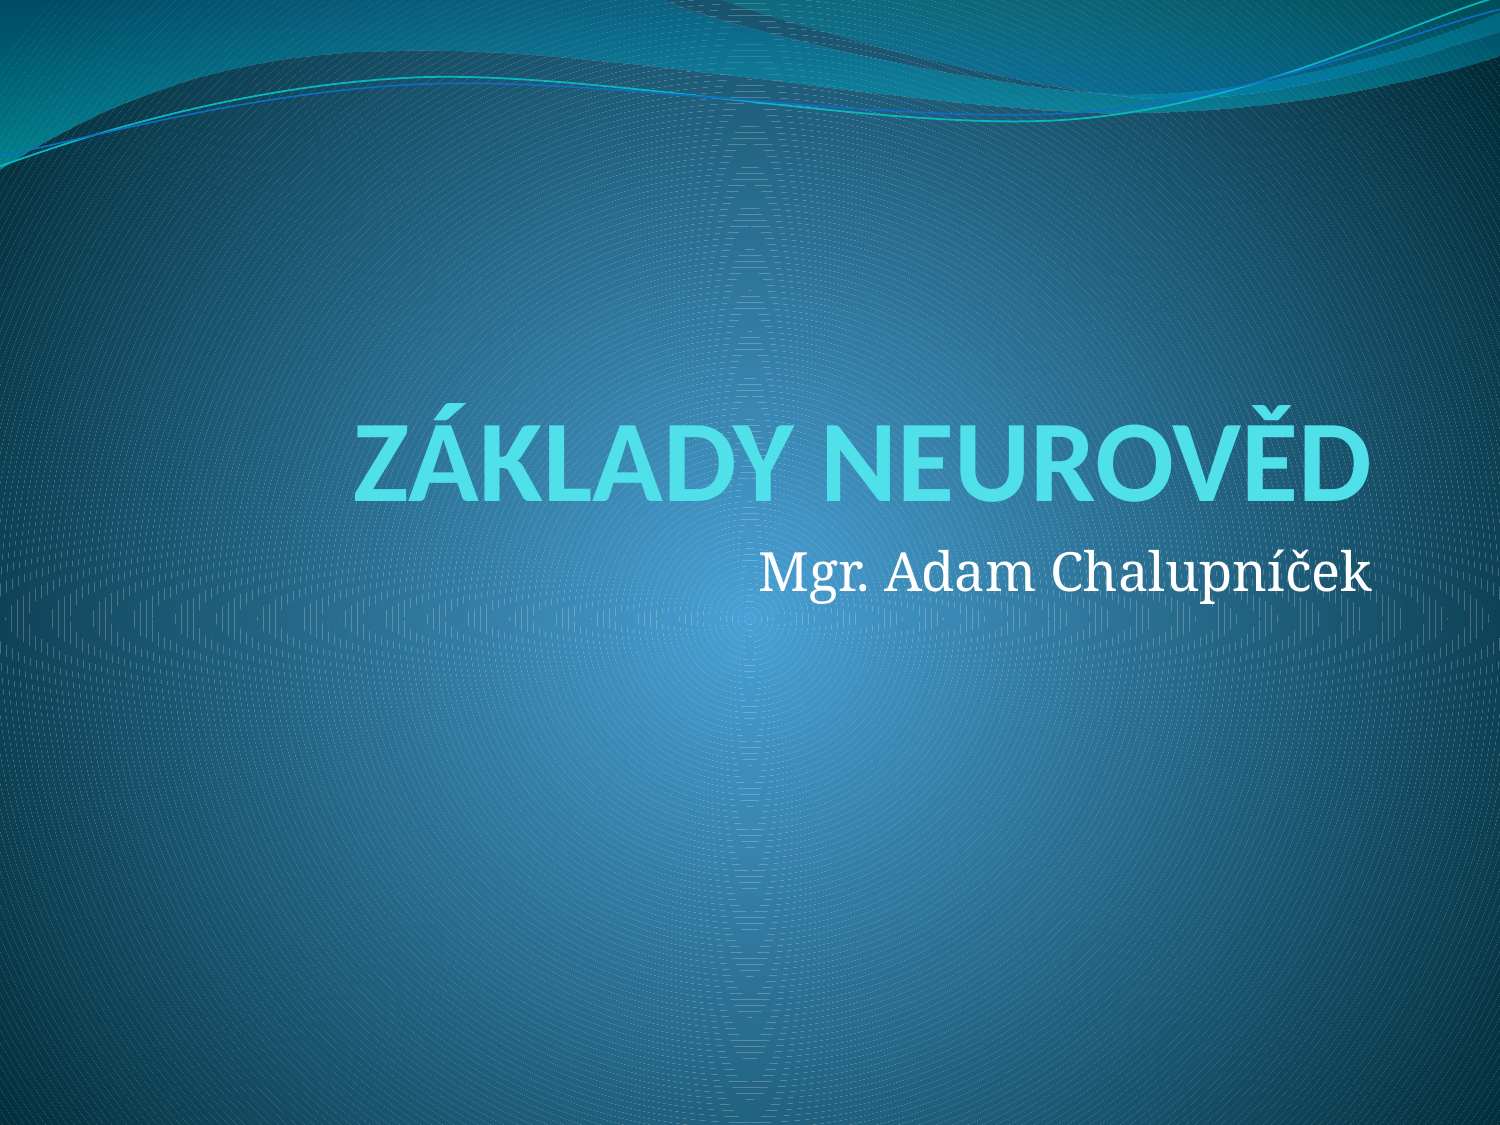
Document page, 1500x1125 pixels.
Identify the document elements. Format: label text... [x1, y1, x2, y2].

title ZÁKLADY NEUROVĚD [87, 224, 1376, 525]
subtitle Mgr. Adam Chalupníček [87, 529, 1376, 818]
